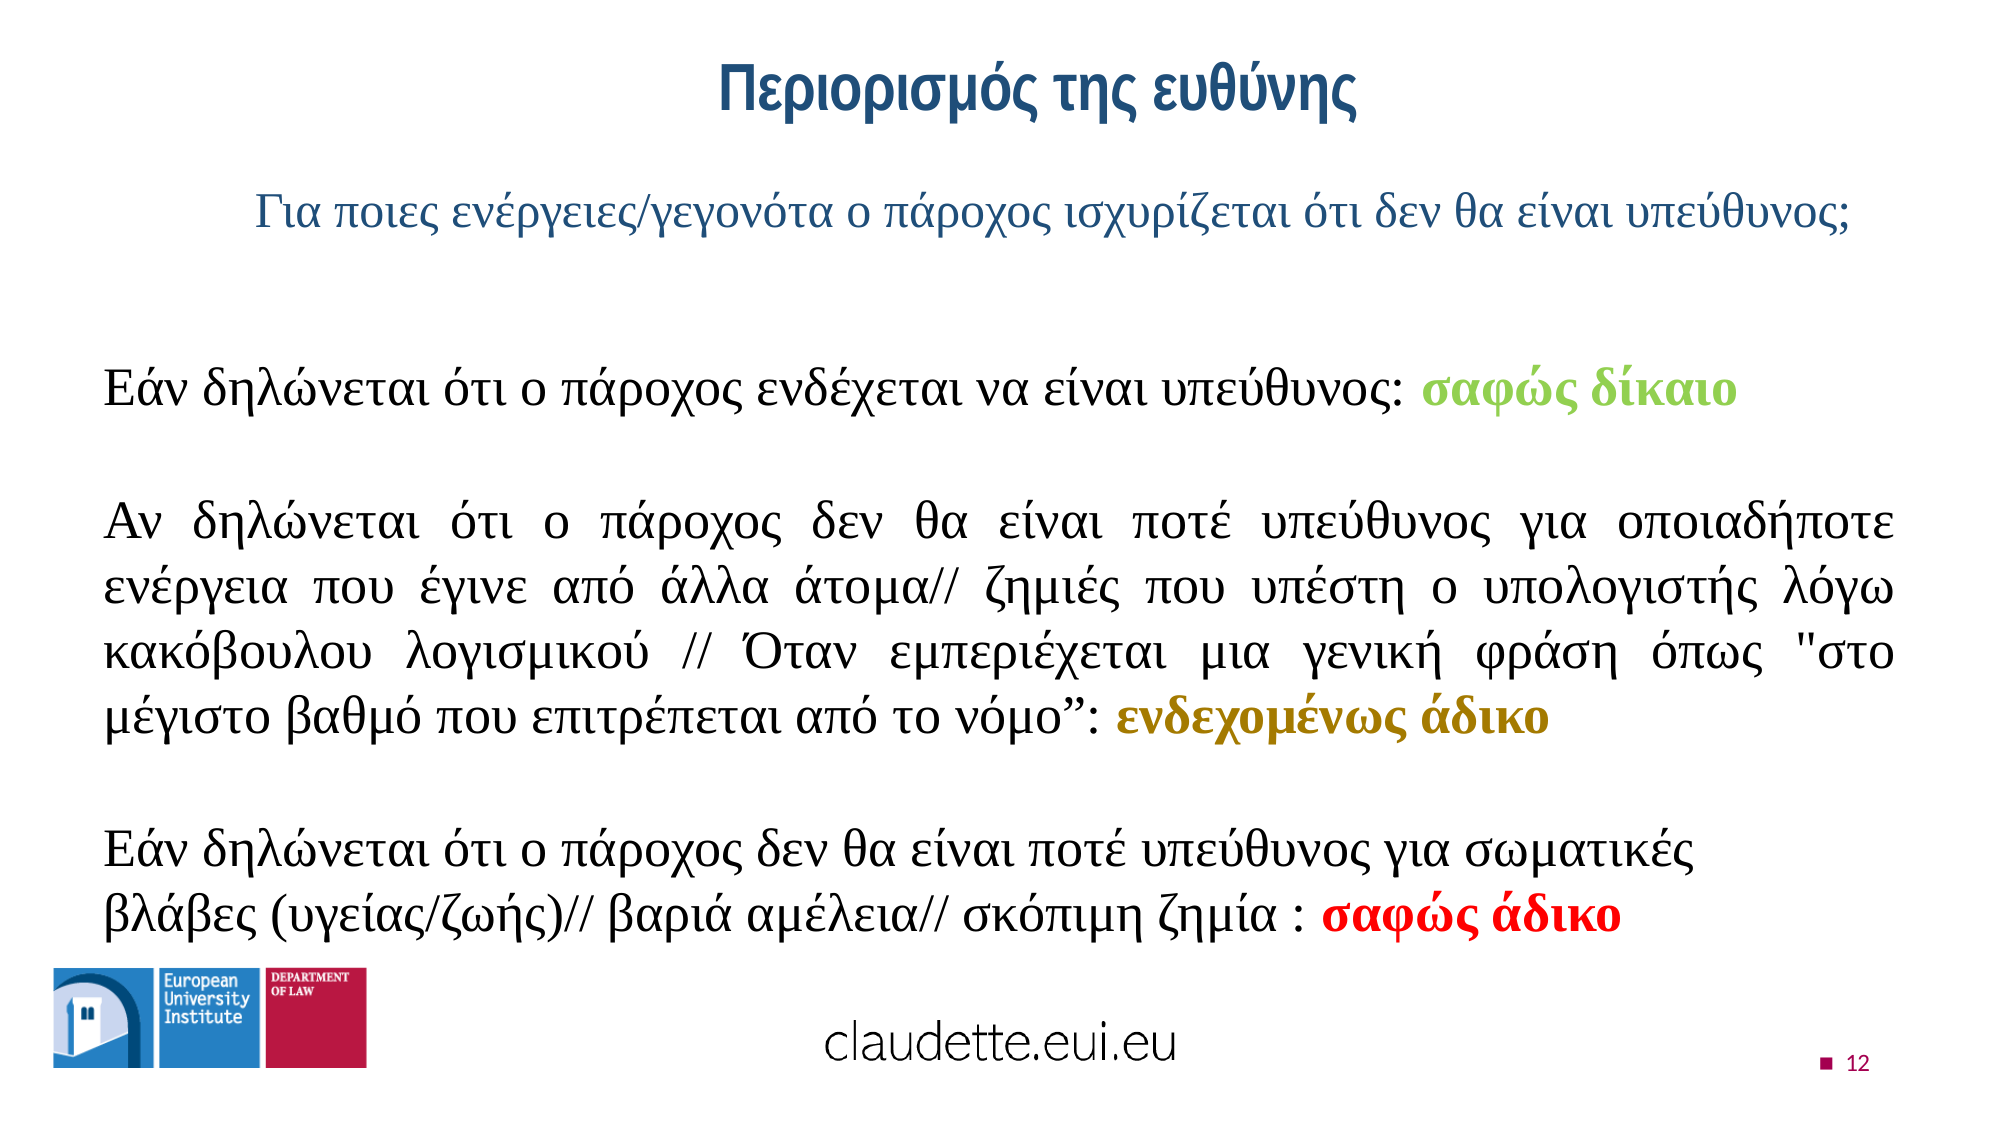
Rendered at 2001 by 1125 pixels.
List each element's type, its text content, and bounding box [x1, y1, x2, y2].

title Περιορισμός της ευθύνης [716, 41, 1400, 175]
text_box Για ποιες ενέργειες/γεγονότα ο πάροχος ισχυρίζεται ότι δεν θα είναι υπεύθυνος; Εάν δηλώνεται ότι ο πάροχος ενδέχεται να είναι υπεύθυνος: σαφώς δίκαιο Αν δηλώνεται ότι ο πάροχος δεν θα είναι ποτέ υπεύθυνος για οποιαδήποτε ενέργεια που έγινε από άλλα άτομα// ζημιές που υπέστη ο υπολογιστής λόγω κακόβουλου λογισμικού // Όταν εμπεριέχεται μια γενική φράση όπως "στο μέγιστο βαθμό που επιτρέπεται από το νόμο”: ενδεχομένως άδικο Εάν δηλώνεται ότι ο πάροχος δεν θα είναι ποτέ υπεύθυνος για σωματικές βλάβες (υγείας/ζωής)// βαριά αμέλεια// σκόπιμη ζημία : σαφώς άδικο [101, 175, 1899, 942]
picture [53, 959, 1604, 1101]
slide_number ■ 12 [1816, 1046, 1880, 1125]
